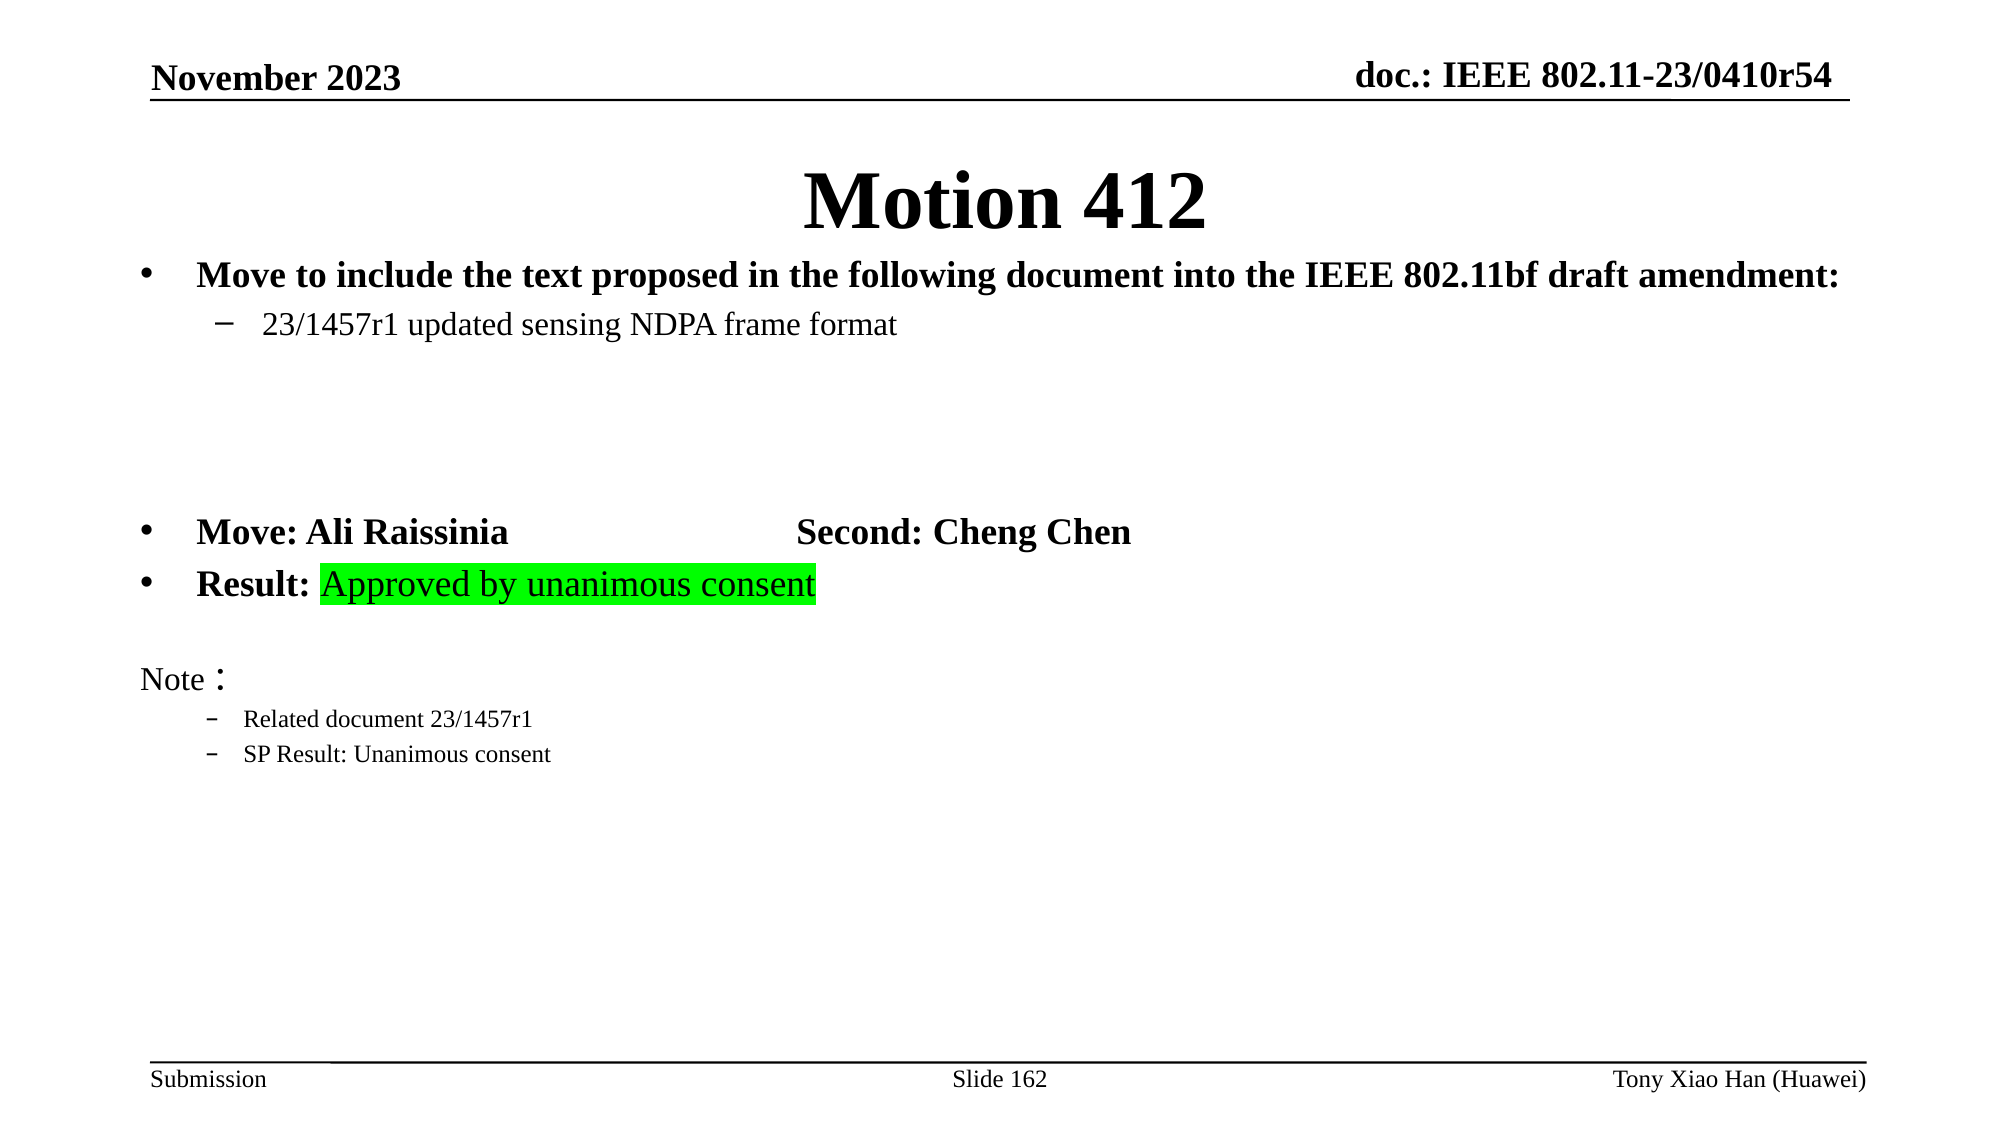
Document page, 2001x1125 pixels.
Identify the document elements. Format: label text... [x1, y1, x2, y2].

text_box Motion 412 [368, 137, 1644, 212]
text_box Move to include the text proposed in the following document into the IEEE 802.11bf draft amendment: 23/1457r1 updated sensing NDPA frame format Move: Ali Raissinia Second: Cheng Chen Result: Approved by unanimous consent Note： Related document 23/1457r1 SP Result: Unanimous consent [125, 212, 1888, 900]
